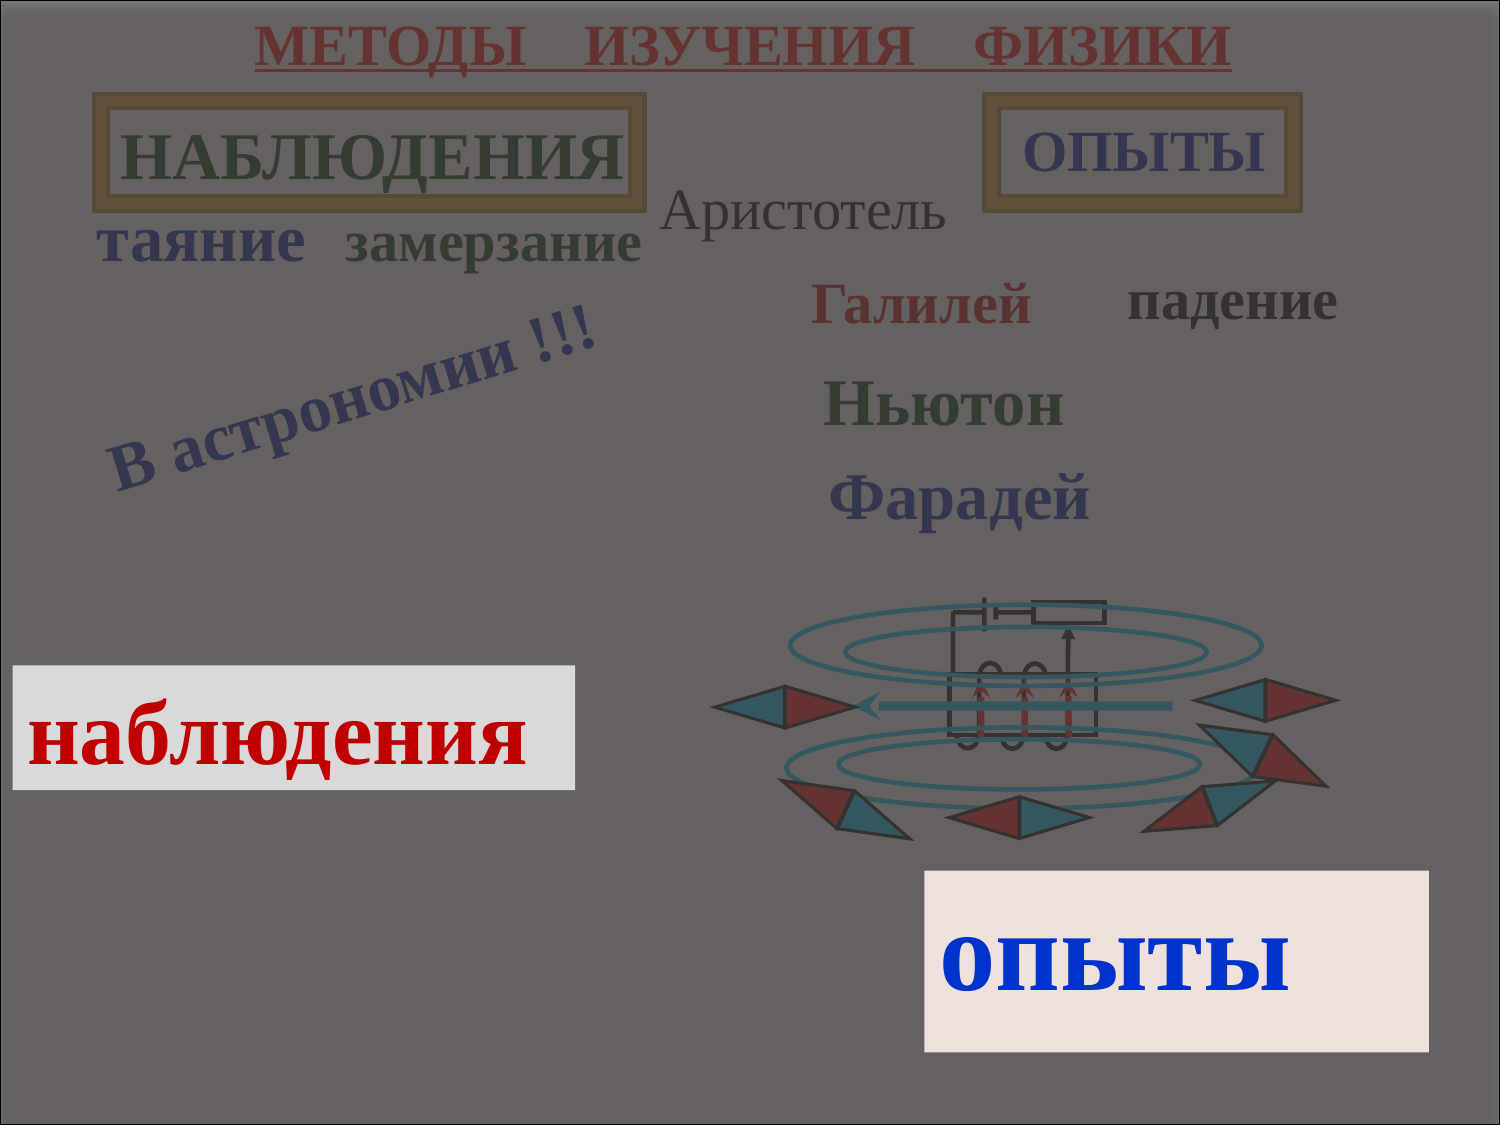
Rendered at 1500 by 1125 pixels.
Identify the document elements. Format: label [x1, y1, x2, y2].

text_box [0, 0, 1500, 1125]
